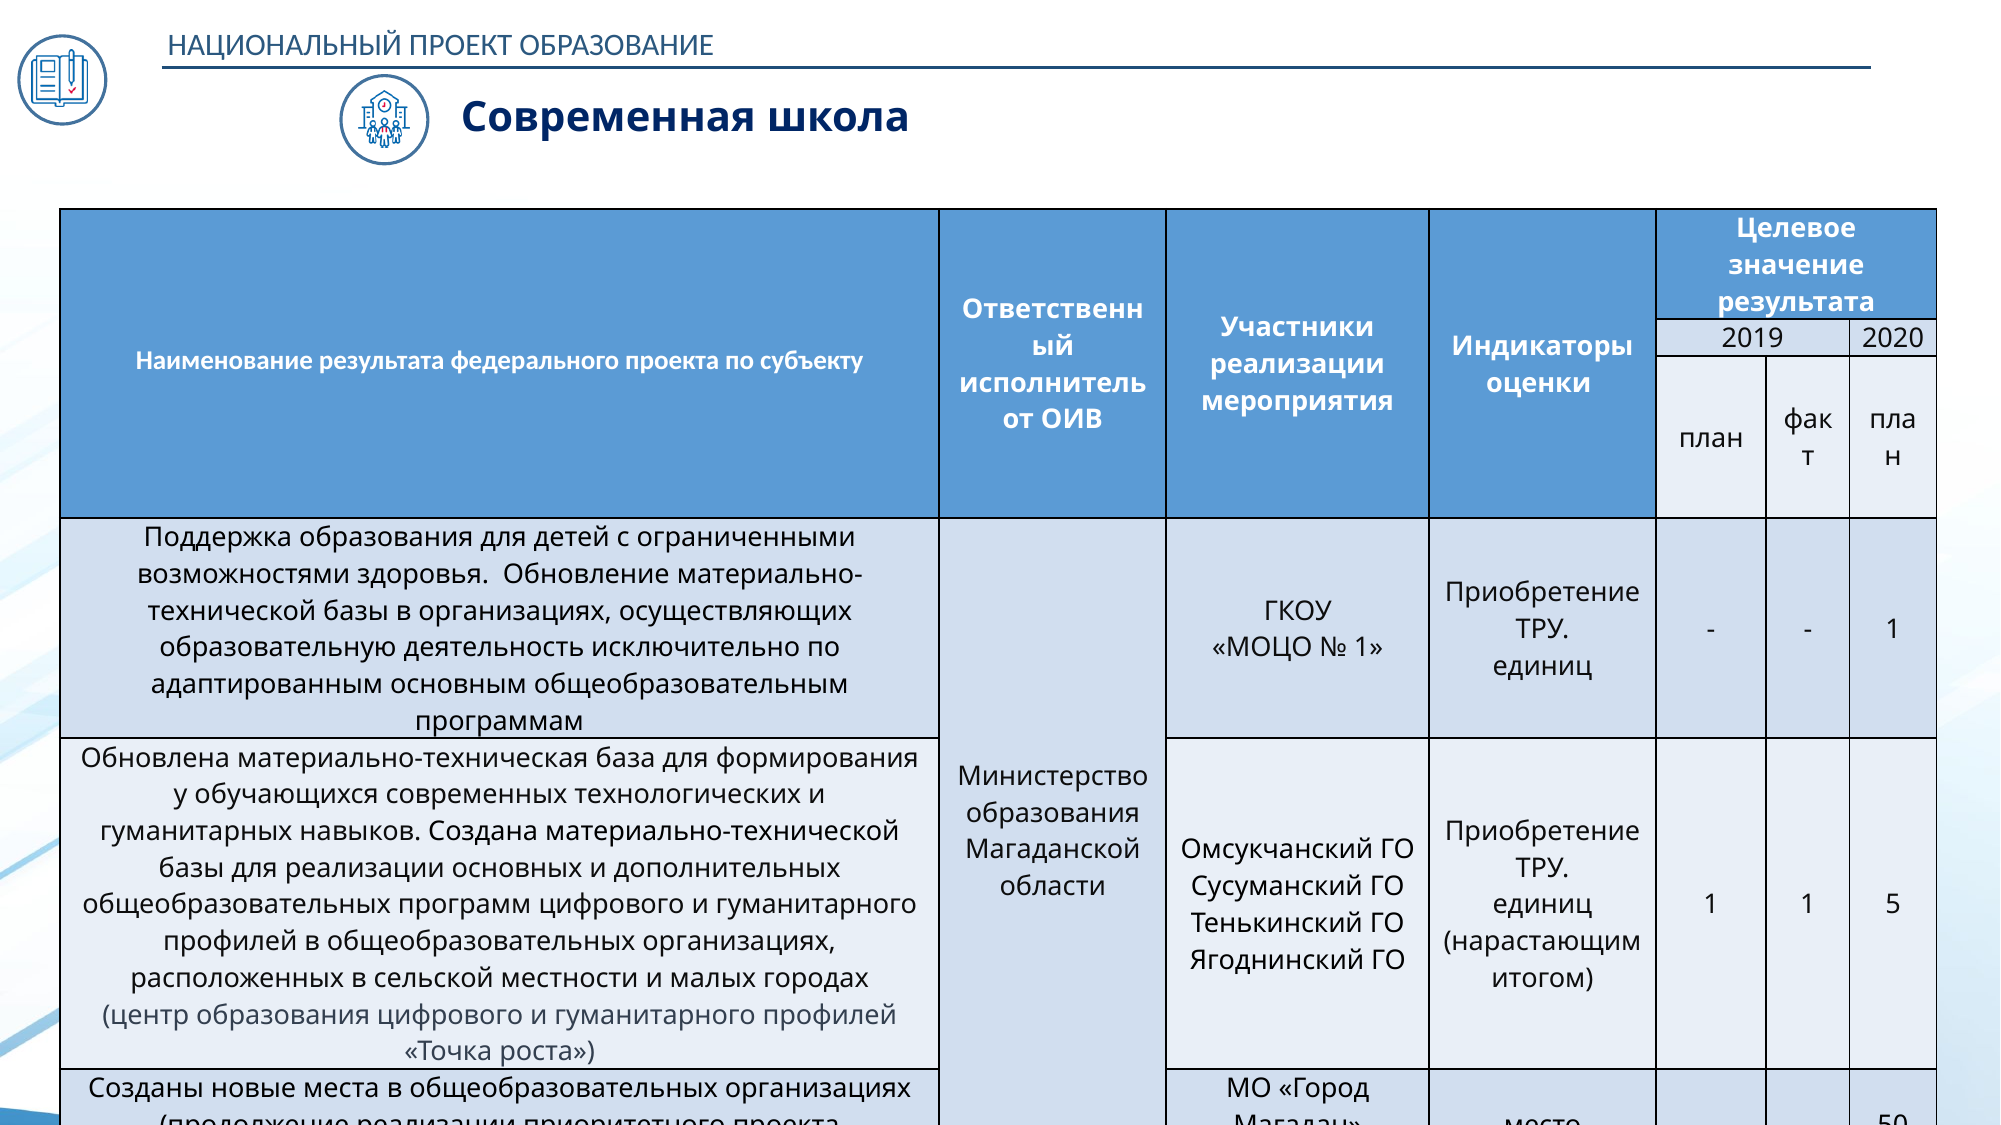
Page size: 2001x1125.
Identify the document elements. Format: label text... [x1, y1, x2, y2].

table_cell - [1767, 519, 1849, 737]
table_cell план [1850, 357, 1936, 517]
table_cell Обновлена материально-техническая база для формирования у обучающихся современных технологических и гуманитарных навыков. Создана материально-технической базы для реализации основных и дополнительных общеобразовательных программ цифрового и гуманитарного профилей в общеобразовательных организациях, расположенных в сельской местности и малых городах (центр образования цифрового и гуманитарного профилей «Точка роста») [61, 739, 938, 1068]
table_header Участники реализации мероприятия [1167, 210, 1428, 517]
table_cell 2020 [1850, 320, 1936, 355]
table_cell Приобретение ТРУ. единиц [1430, 519, 1655, 737]
table_cell Приобретение ТРУ. единиц (нарастающим итогом) [1430, 739, 1655, 1068]
table_cell 50 [1850, 1070, 1936, 1125]
text_box [339, 74, 429, 165]
table_header Ответственный исполнитель от ОИВ [940, 210, 1165, 517]
text_box Современная школа [445, 87, 976, 146]
table_cell МО «Город Магадан» Ольский ГО [1167, 1070, 1428, 1125]
table_cell ГКОУ «МОЦО № 1» [1167, 519, 1428, 737]
table_cell 1 [1657, 739, 1765, 1068]
table_cell 1 [1767, 739, 1849, 1068]
table_cell 5 [1850, 739, 1936, 1068]
table_cell Омсукчанский ГО Сусуманский ГО Тенькинский ГО Ягоднинский ГО [1167, 739, 1428, 1068]
table_cell план [1657, 357, 1765, 517]
table_cell 1 [1850, 519, 1936, 737]
text_box [44, 180, 1902, 213]
text_box НАЦИОНАЛЬНЫЙ ПРОЕКТ ОБРАЗОВАНИЕ [152, 21, 1955, 79]
table_cell Созданы новые места в общеобразовательных организациях (продолжение реализации приоритетного проекта "Современная образовательная среда для школьников") [61, 1070, 938, 1125]
table_cell факт [1767, 357, 1849, 517]
table_header Целевое значение результата [1657, 210, 1936, 318]
table_cell Поддержка образования для детей с ограниченными возможностями здоровья. Обновление материально-технической базы в организациях, осуществляющих образовательную деятельность исключительно по адаптированным основным общеобразовательным программам [61, 519, 938, 737]
table_cell Министерство образования Магаданской области [940, 519, 1165, 1125]
table_cell - [1657, 1070, 1765, 1125]
picture [0, 0, 2001, 1125]
table_cell - [1767, 1070, 1849, 1125]
table_header Наименование результата федерального проекта по субъекту [61, 210, 938, 517]
table_cell - [1657, 519, 1765, 737]
table_header Индикаторы оценки [1430, 210, 1655, 517]
table_cell место [1430, 1070, 1655, 1125]
table_cell 2019 [1657, 320, 1849, 355]
text_box [17, 34, 107, 126]
